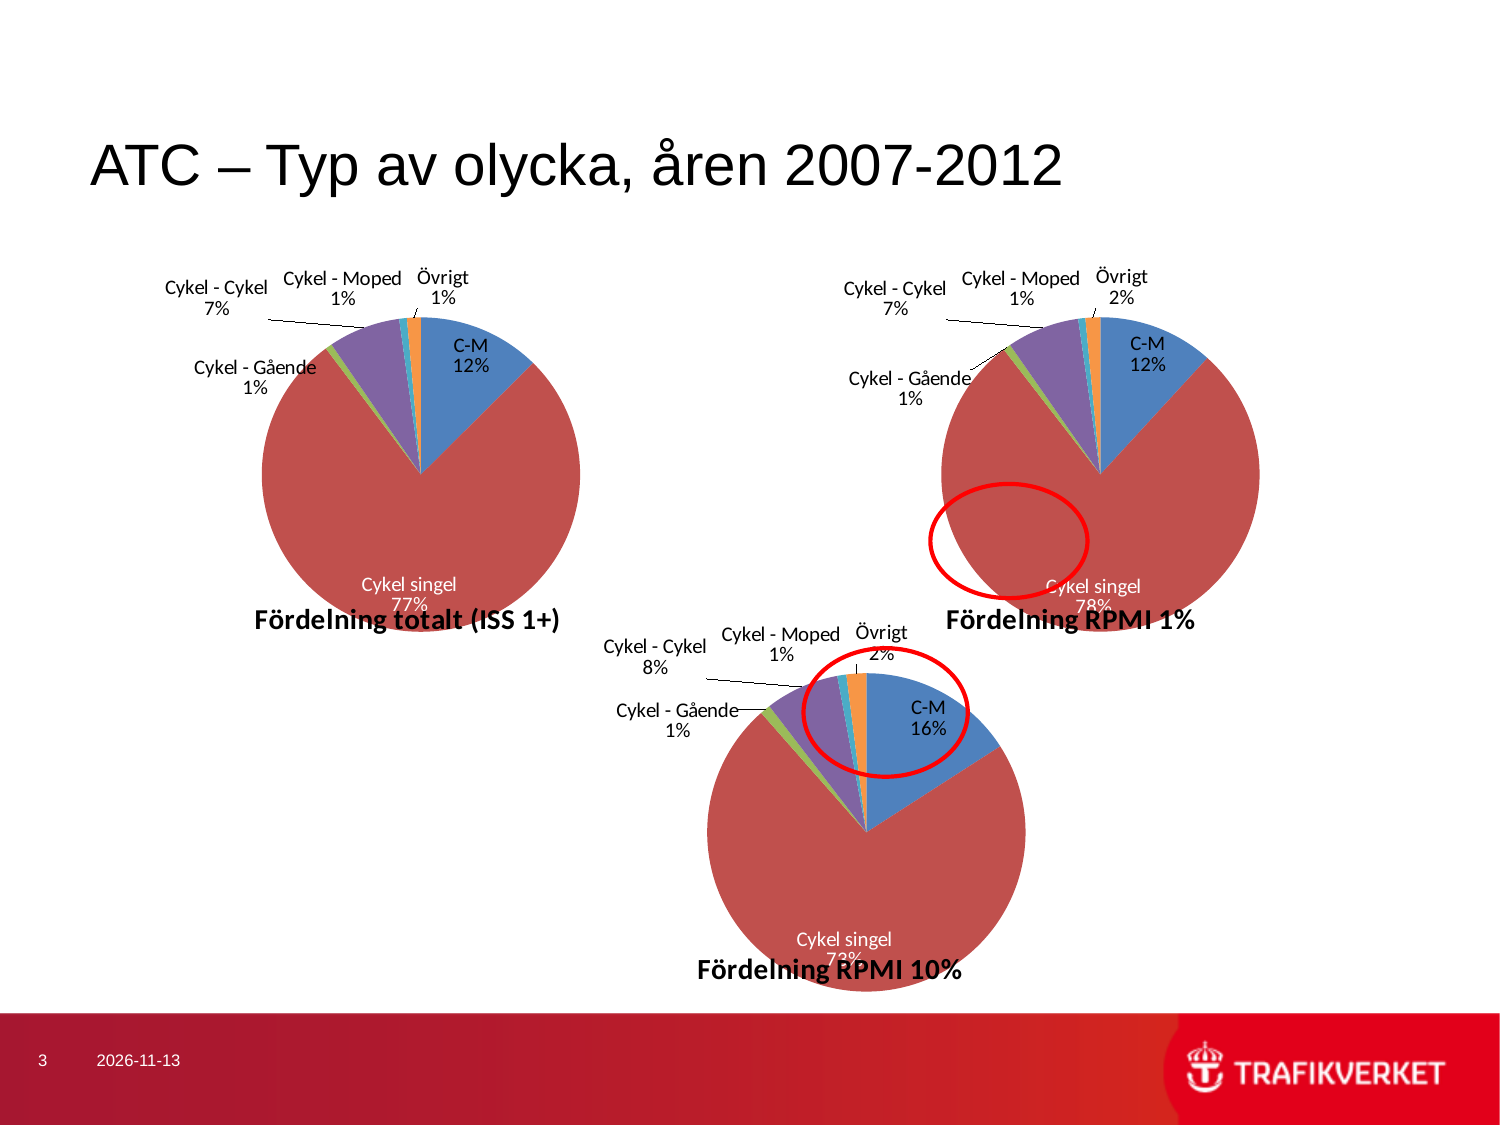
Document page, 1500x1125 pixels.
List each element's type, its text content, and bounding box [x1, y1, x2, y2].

chart [0, 195, 1430, 1001]
picture [0, 1013, 1500, 1125]
title ATC – Typ av olycka, åren 2007-2012 [74, 67, 1426, 194]
